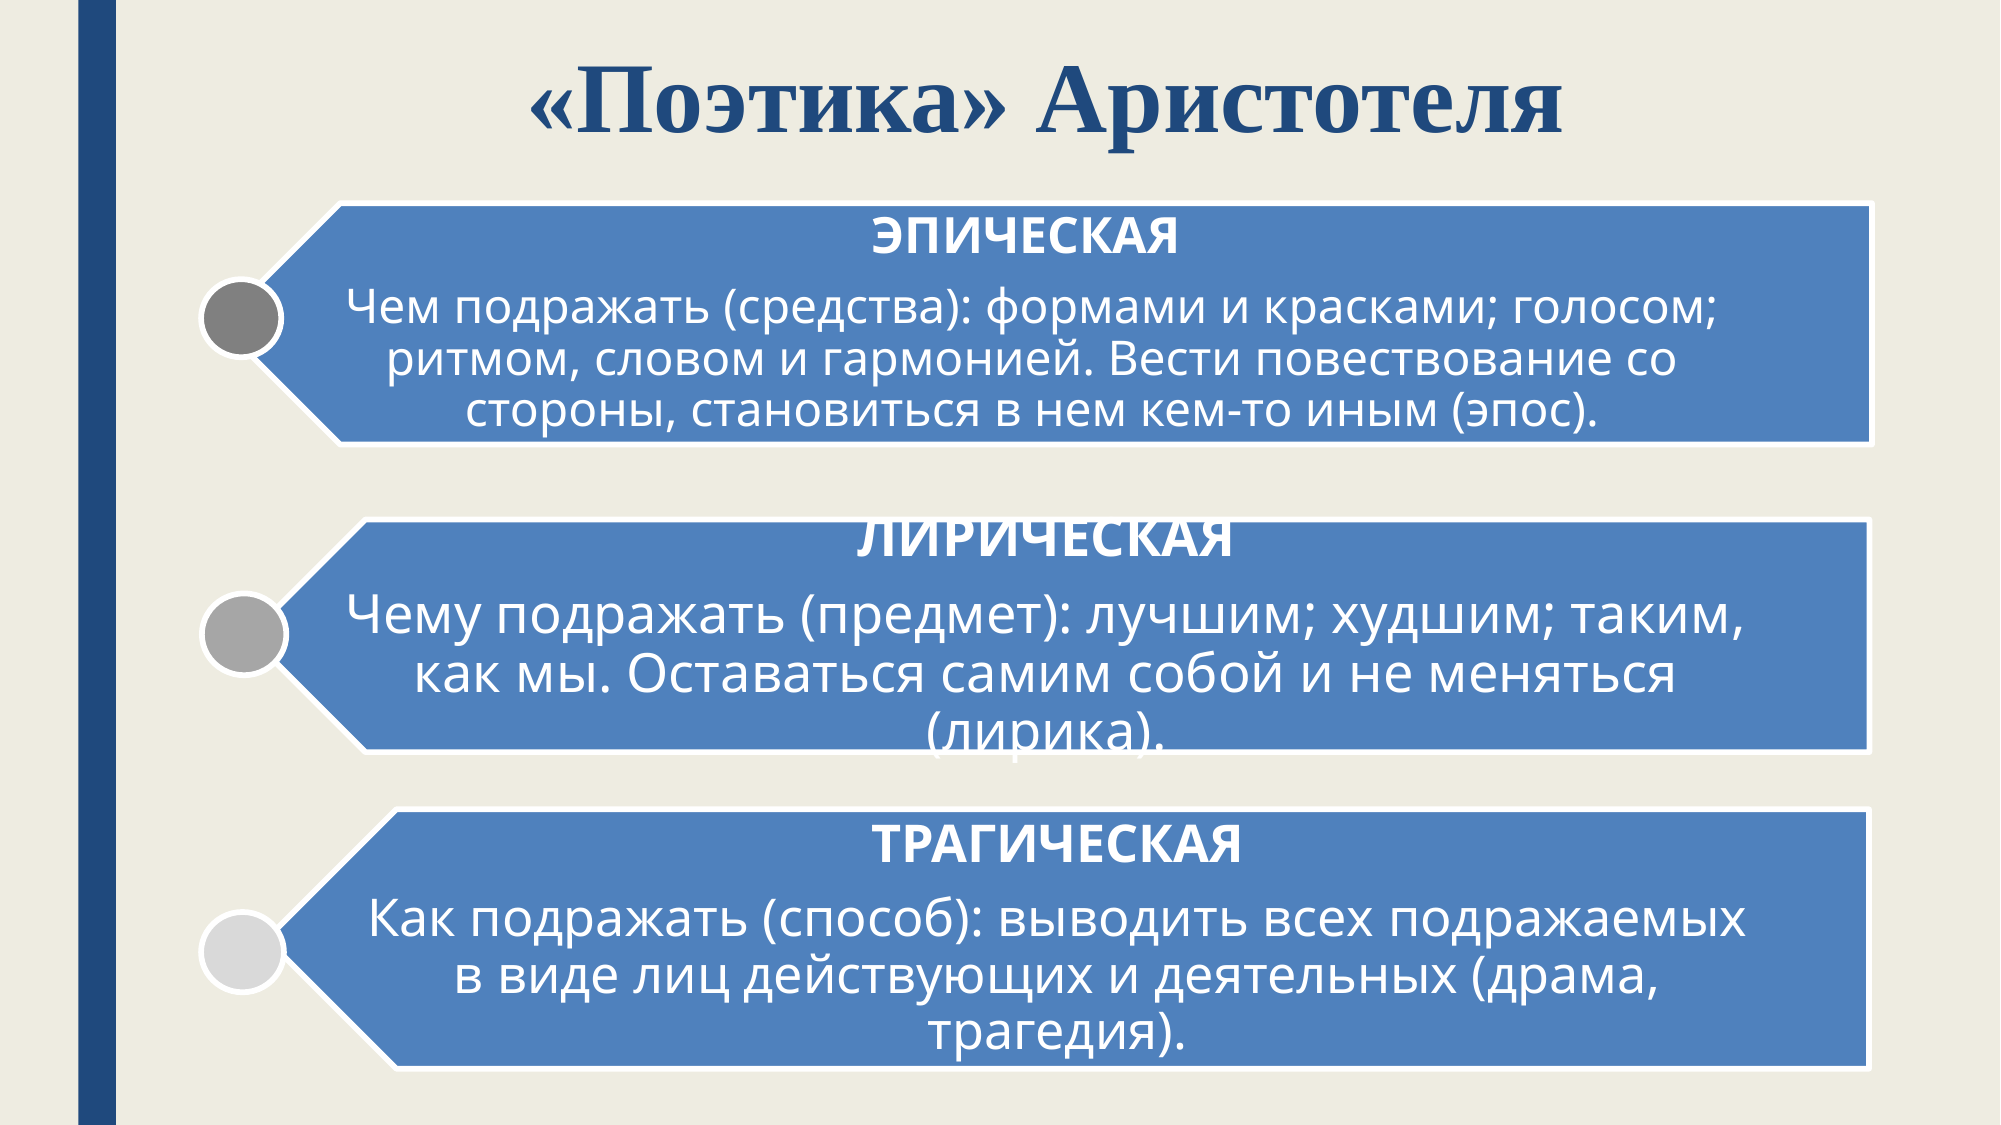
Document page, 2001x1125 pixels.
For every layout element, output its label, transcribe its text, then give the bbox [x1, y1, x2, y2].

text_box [200, 202, 1891, 1092]
title «Поэтика» Аристотеля [162, 39, 1930, 284]
